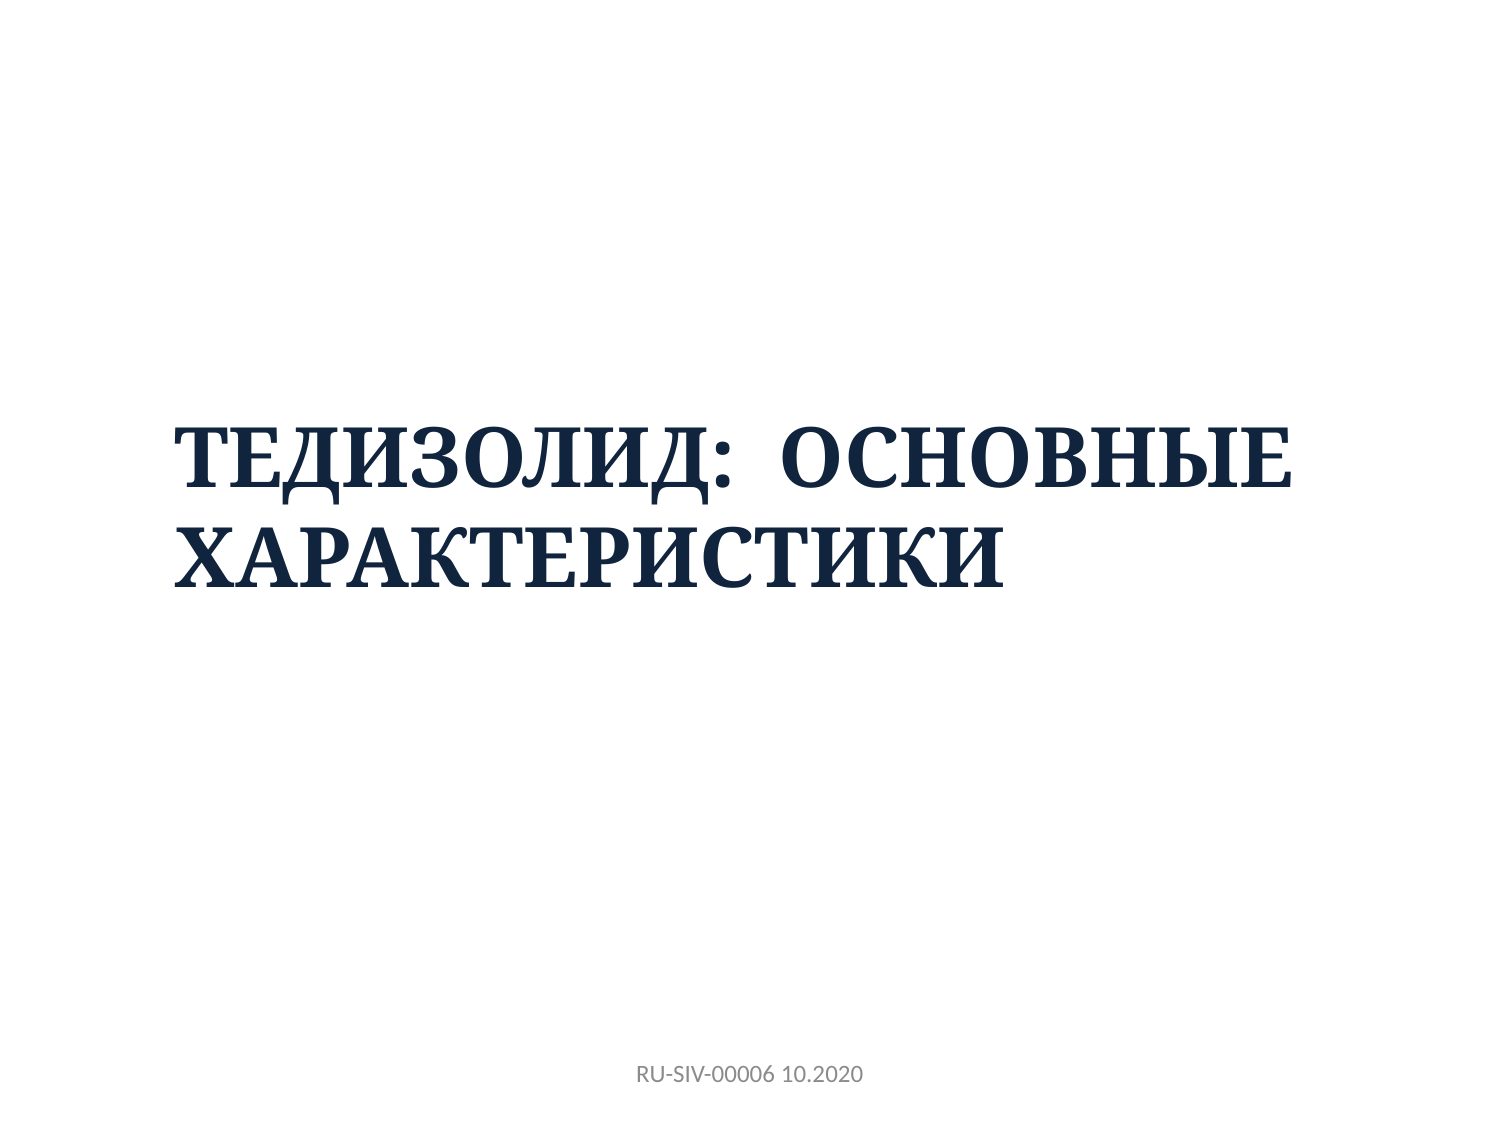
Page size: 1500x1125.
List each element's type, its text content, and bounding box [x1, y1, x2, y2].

footer RU-SIV-00006 10.2020 [512, 1042, 988, 1103]
title Тедизолид: основные характеристики [159, 397, 1394, 681]
